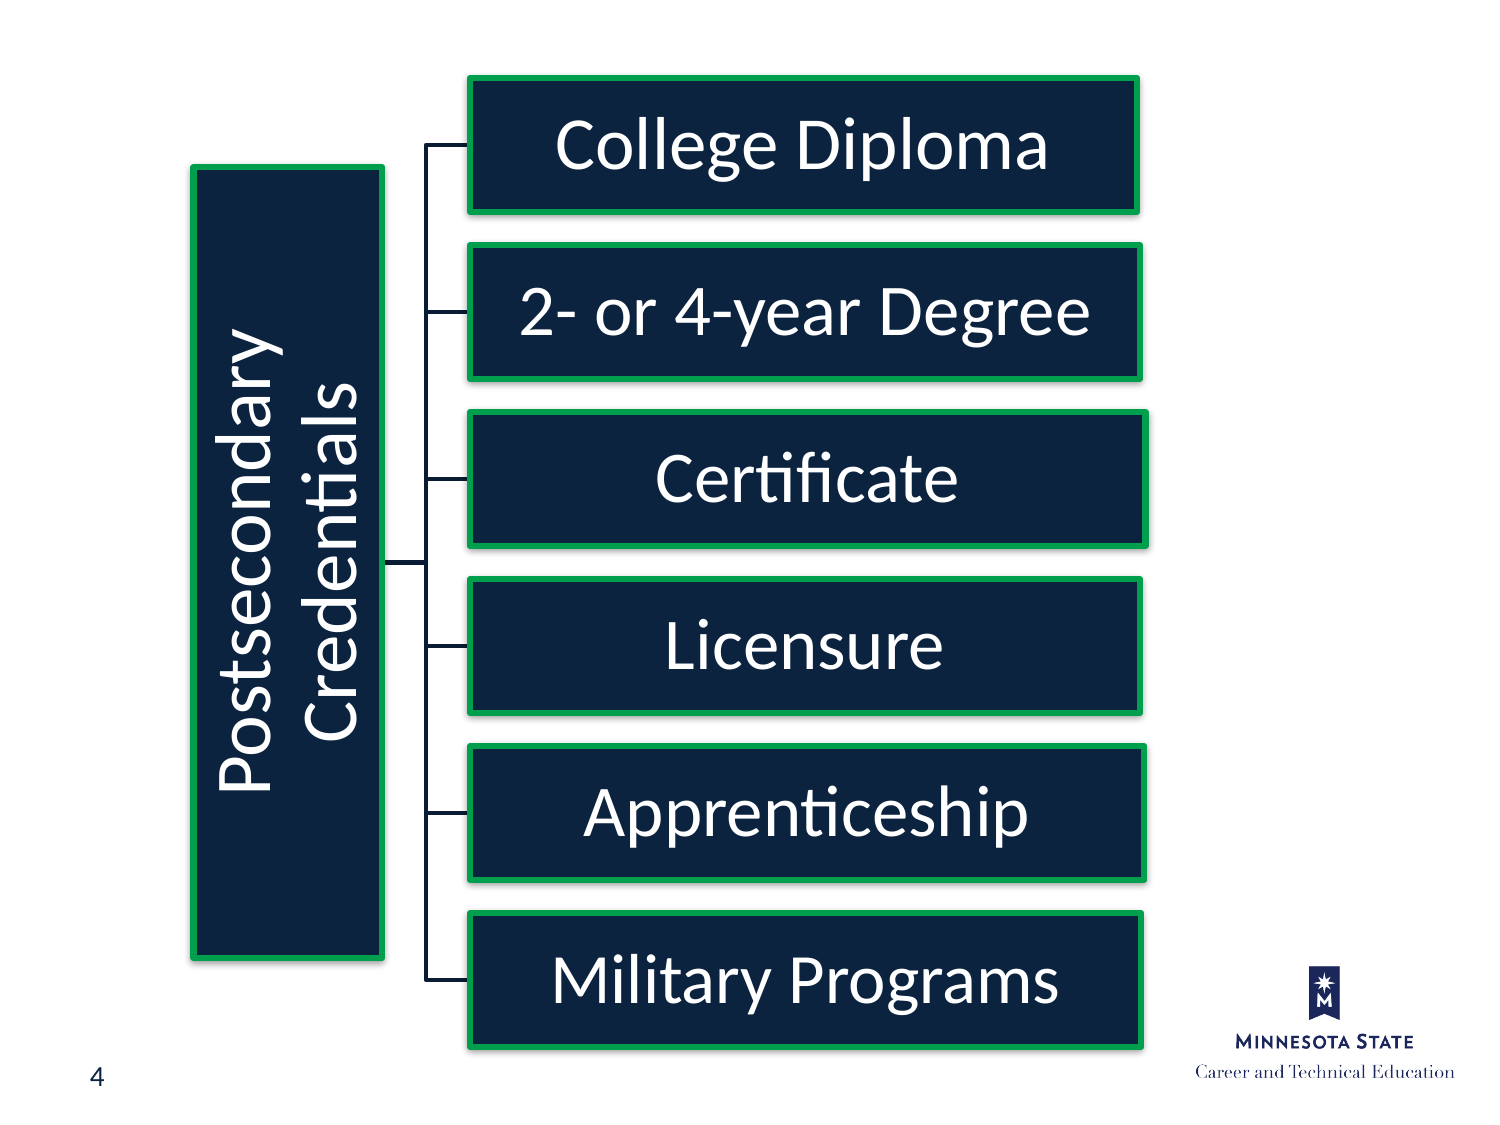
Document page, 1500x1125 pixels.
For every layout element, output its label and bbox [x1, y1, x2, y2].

picture [1175, 937, 1475, 1106]
text_box [0, 77, 1355, 1048]
